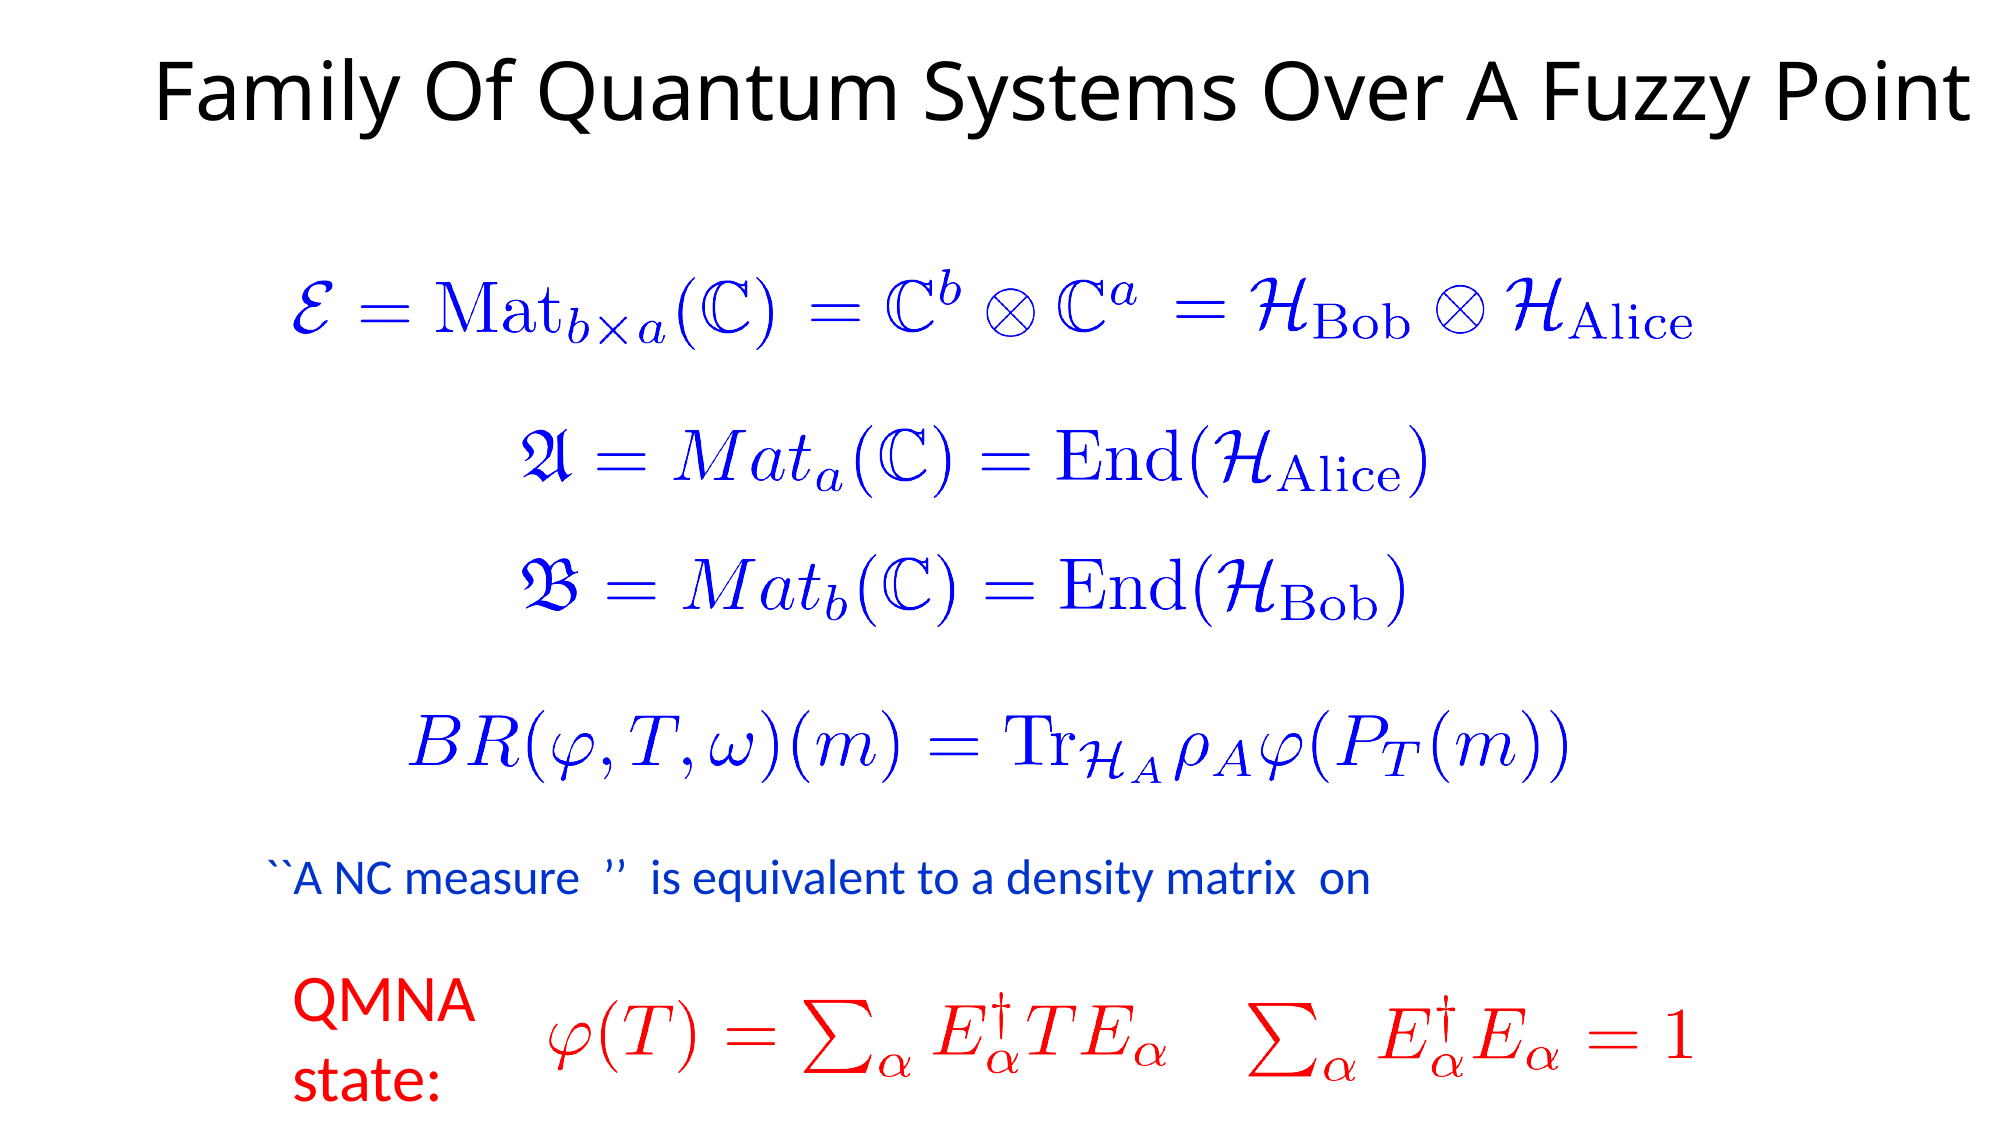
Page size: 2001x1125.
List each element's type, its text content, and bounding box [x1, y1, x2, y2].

picture [522, 425, 1426, 498]
picture [1247, 995, 1692, 1081]
picture [408, 710, 1567, 783]
title Family Of Quantum Systems Over A Fuzzy Point [137, 0, 2000, 188]
picture [1176, 277, 1692, 339]
picture [549, 992, 1166, 1078]
text_box QMNA state: [277, 947, 600, 1122]
picture [522, 554, 1404, 627]
picture [811, 269, 1137, 337]
picture [293, 277, 773, 350]
